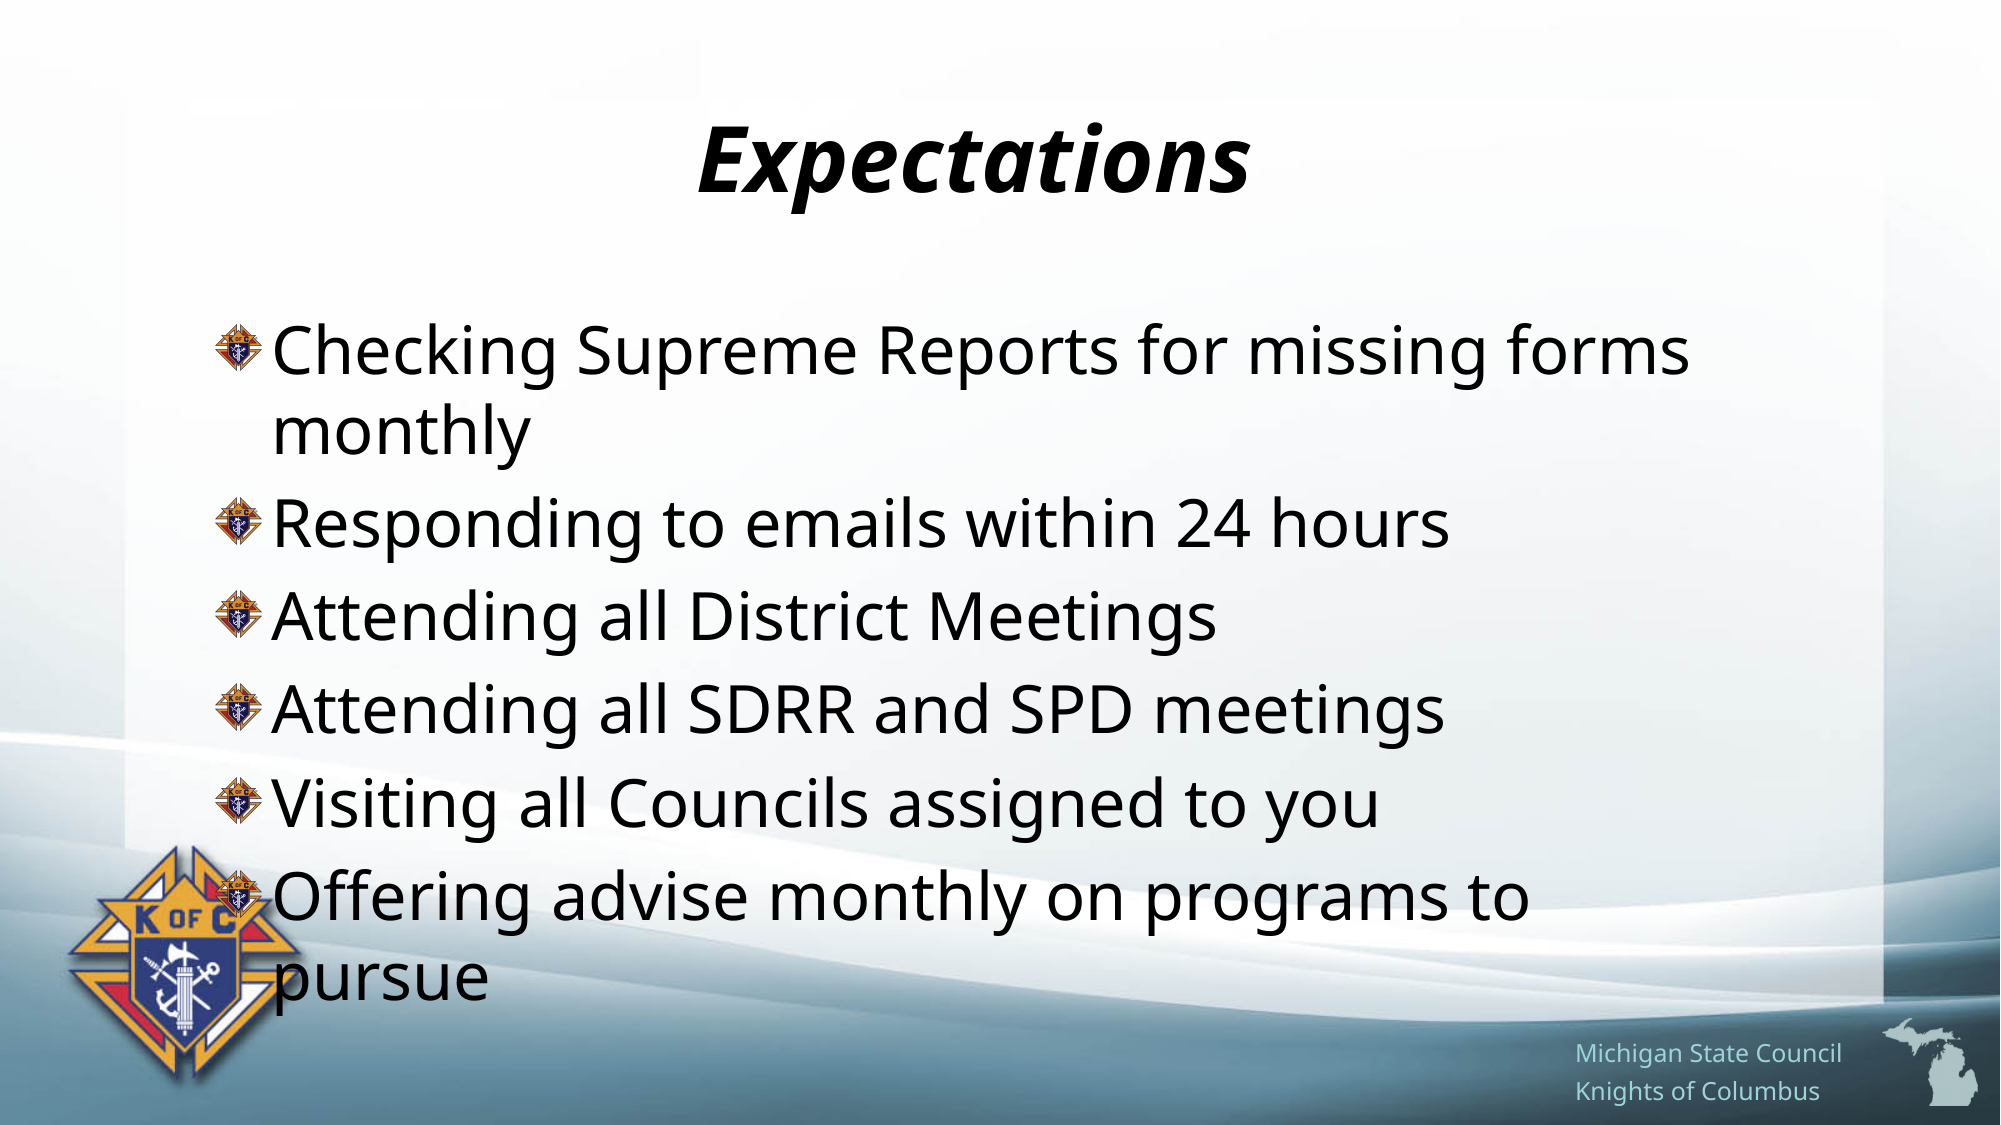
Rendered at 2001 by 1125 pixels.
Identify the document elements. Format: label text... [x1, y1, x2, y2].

list Checking Supreme Reports for missing forms monthly Responding to emails within 24 hours Attending all District Meetings Attending all SDRR and SPD meetings Visiting all Councils assigned to you Offering advise monthly on programs to pursue [199, 299, 1751, 976]
picture [0, 0, 2000, 1125]
title Expectations [199, 62, 1751, 251]
